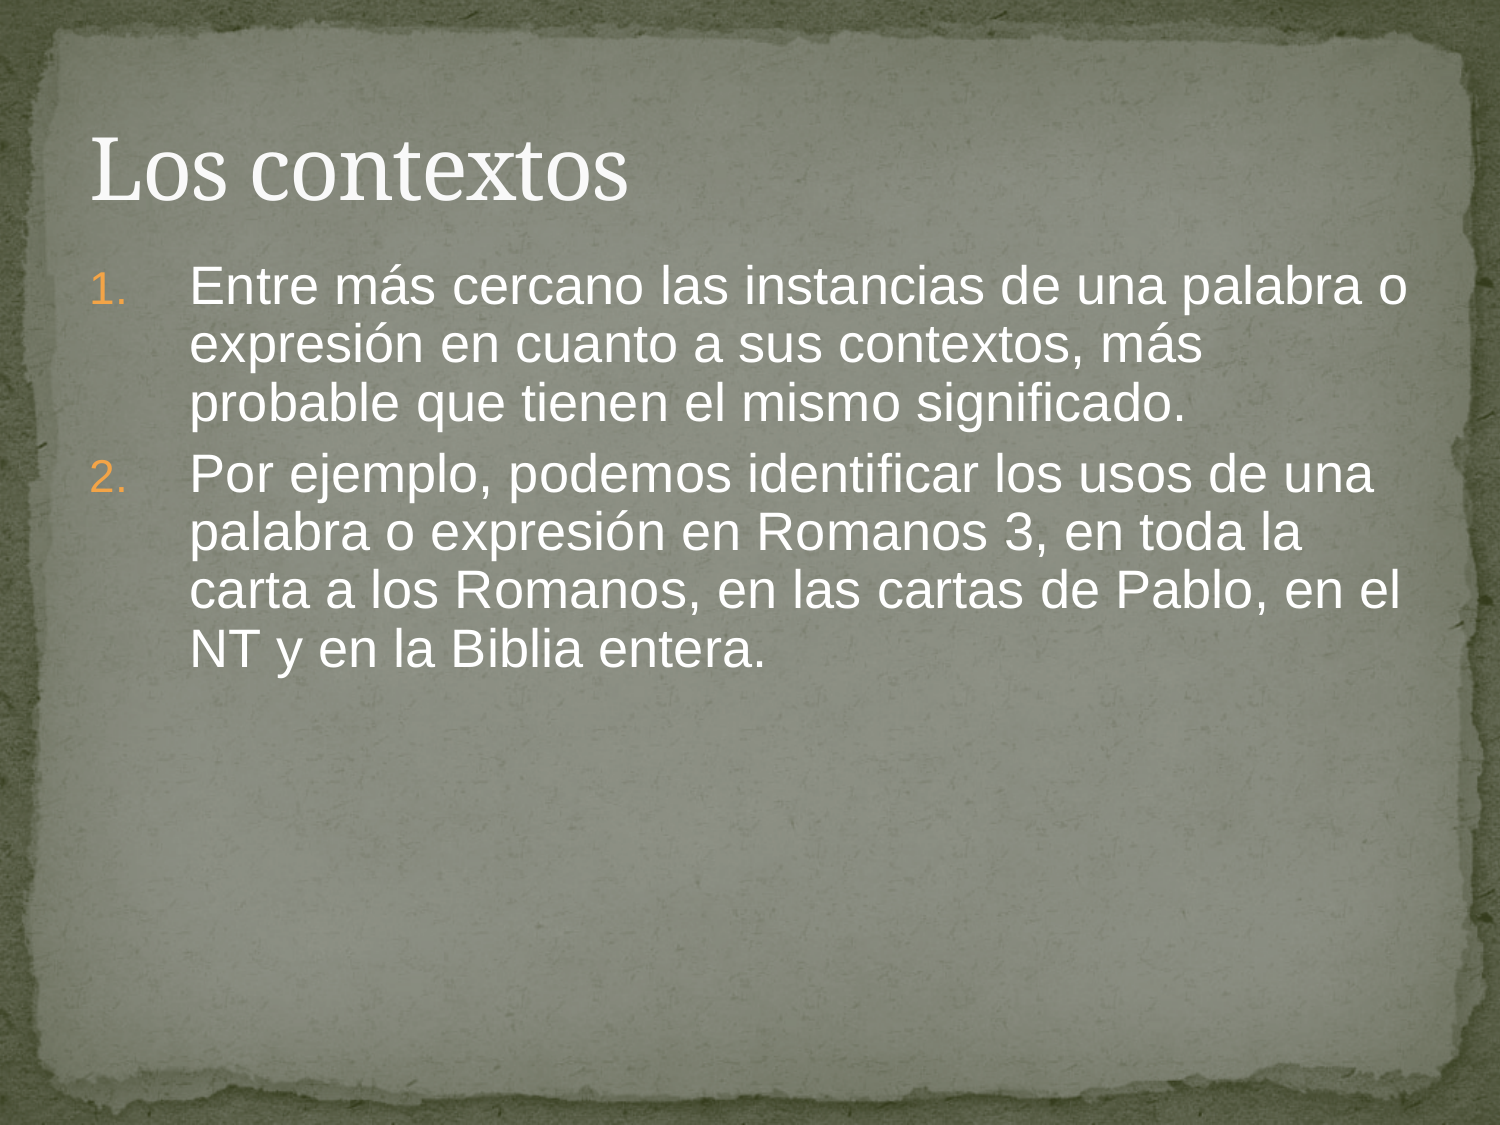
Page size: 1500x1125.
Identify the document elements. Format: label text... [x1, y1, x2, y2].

title Los contextos [74, 24, 1425, 225]
list Entre más cercano las instancias de una palabra o expresión en cuanto a sus contextos, más probable que tienen el mismo significado. Por ejemplo, podemos identificar los usos de una palabra o expresión en Romanos 3, en toda la carta a los Romanos, en las cartas de Pablo, en el NT y en la Biblia entera. [75, 249, 1425, 1000]
